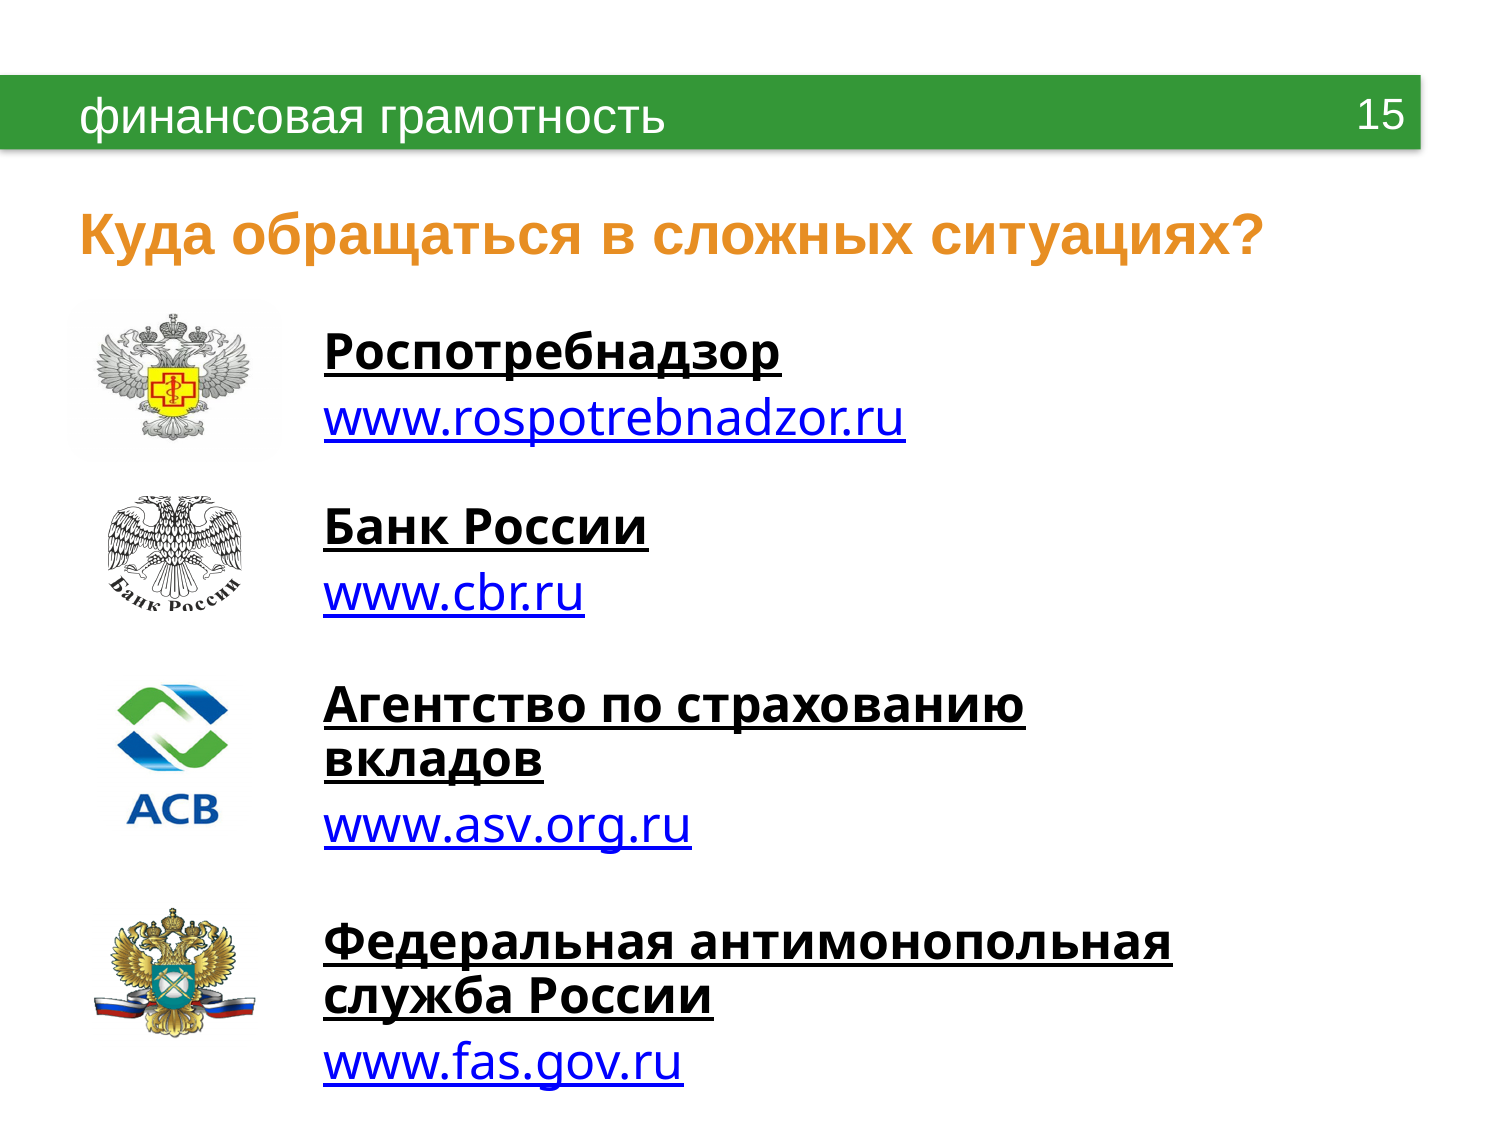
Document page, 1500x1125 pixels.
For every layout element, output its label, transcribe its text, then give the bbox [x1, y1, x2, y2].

text_box [62, 295, 287, 467]
text_box Роспотребнадзор www.rospotrebnadzor.ru [305, 308, 963, 416]
text_box [92, 669, 257, 842]
footer финансовая грамотность [79, 83, 1106, 144]
title Куда обращаться в сложных ситуациях? [79, 195, 1421, 323]
text_box Агентство по страхованию вкладов www.asv.org.ru [305, 661, 1132, 892]
text_box [87, 894, 262, 1055]
slide_number 15 [1184, 82, 1421, 143]
text_box Банк России www.cbr.ru [305, 483, 779, 603]
text_box [103, 491, 246, 616]
text_box Федеральная антимонопольная служба России www.fas.gov.ru [305, 898, 1269, 1006]
